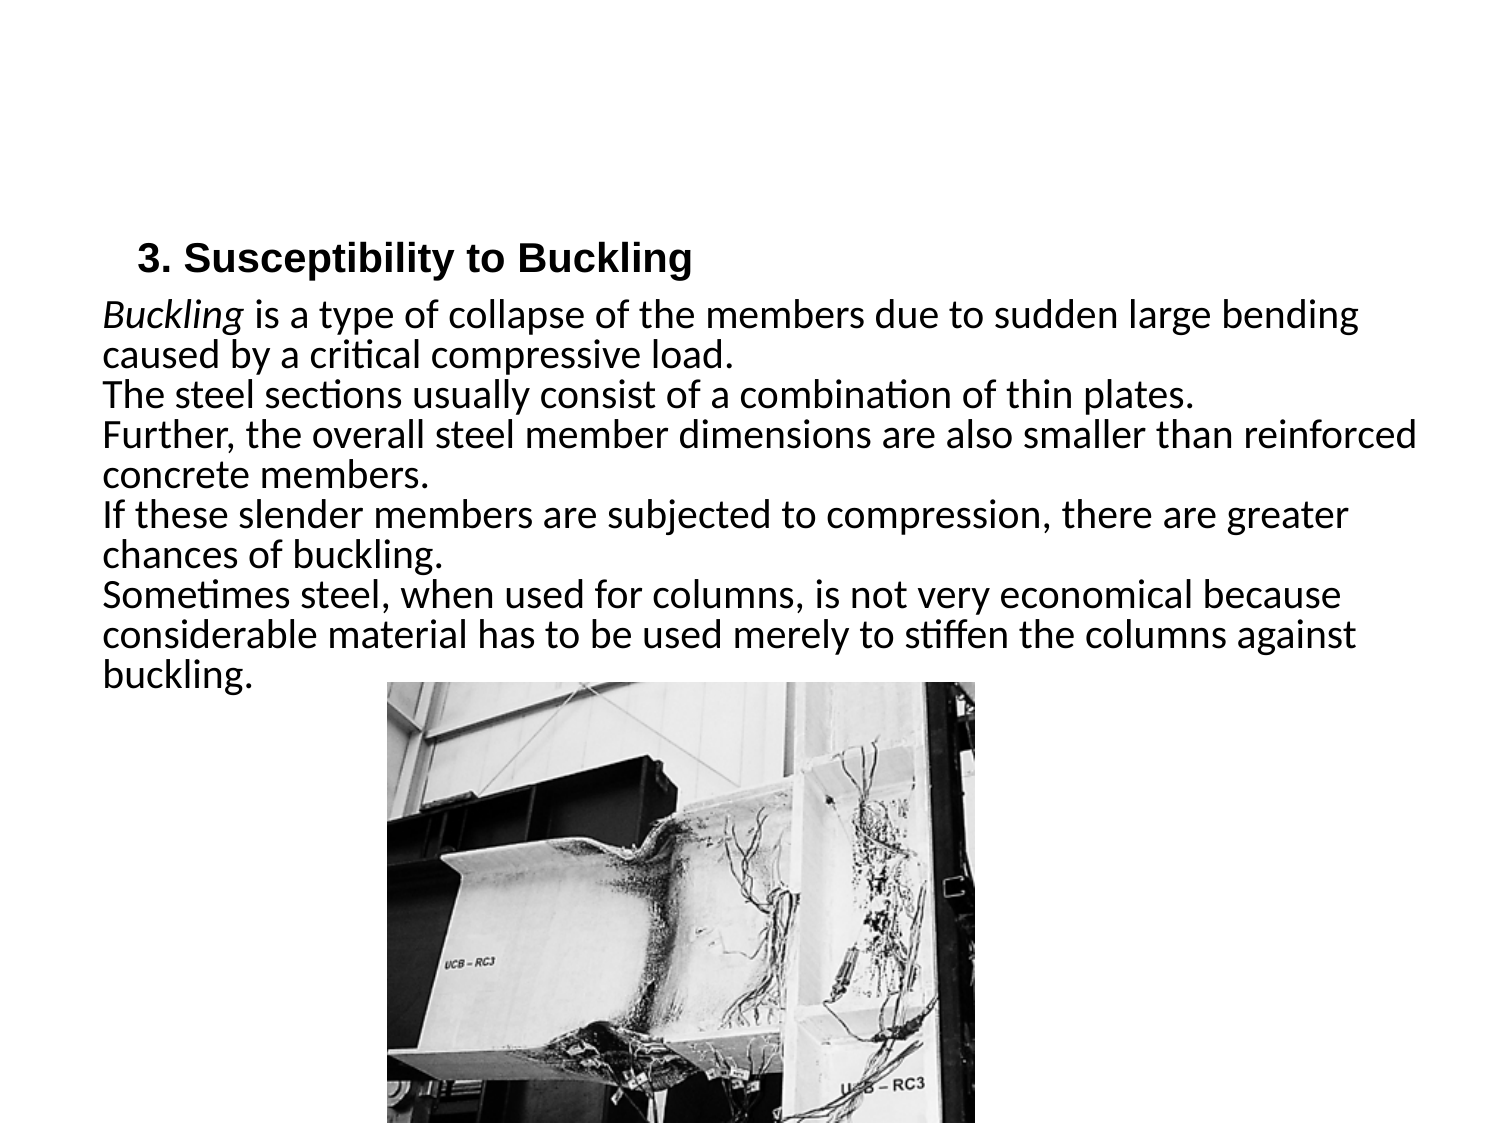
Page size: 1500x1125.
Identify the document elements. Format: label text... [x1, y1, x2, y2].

picture [387, 681, 976, 1123]
text_box Buckling is a type of collapse of the members due to sudden large bending caused by a critical compressive load. The steel sections usually consist of a combination of thin plates. Further, the overall steel member dimensions are also smaller than reinforced concrete members. If these slender members are subjected to compression, there are greater chances of buckling. Sometimes steel, when used for columns, is not very economical because considerable material has to be used merely to stiffen the columns against buckling. [87, 288, 1450, 704]
text_box 3. Susceptibility to Buckling [122, 223, 723, 288]
